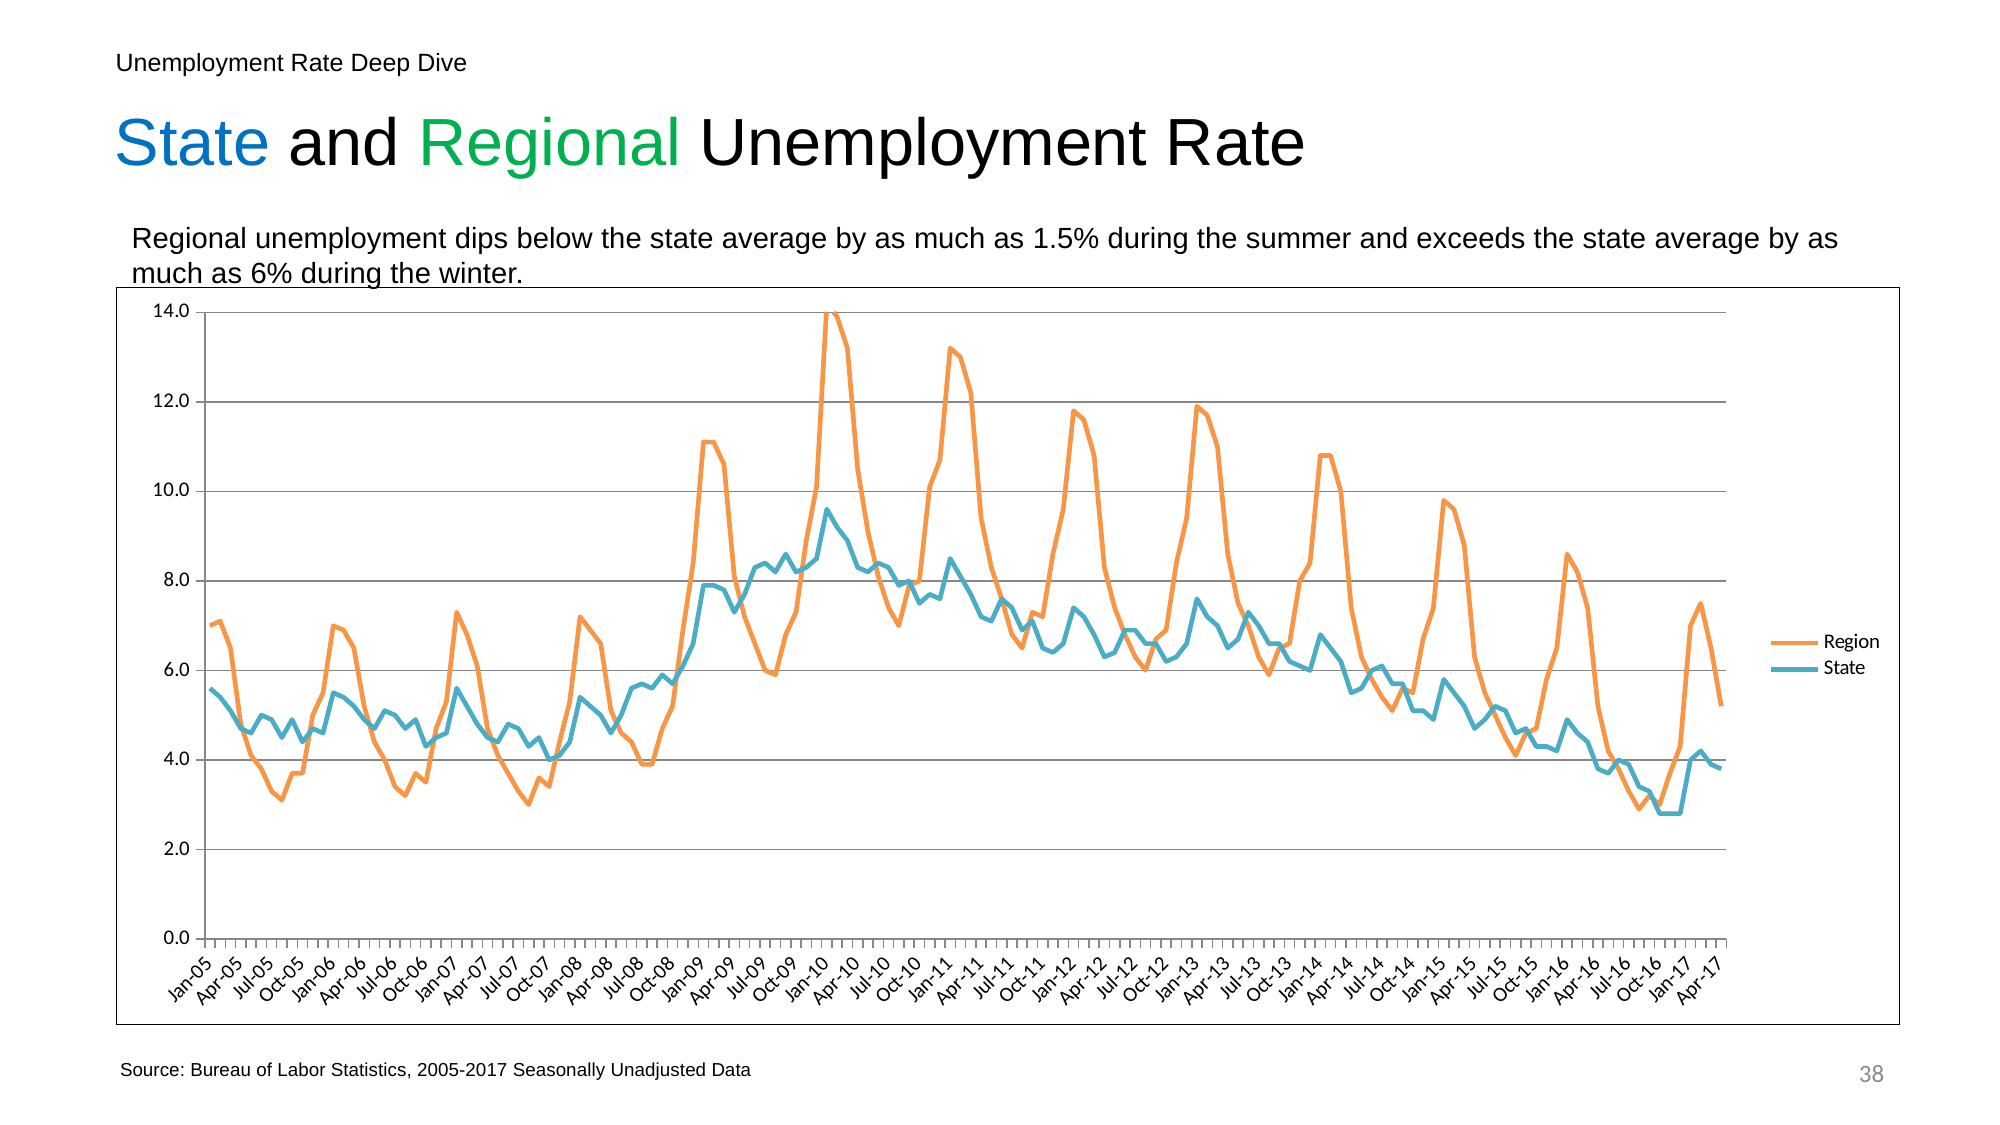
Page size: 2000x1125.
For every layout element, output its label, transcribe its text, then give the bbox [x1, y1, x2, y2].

text_box Unemployment Rate Deep Dive [100, 39, 484, 85]
text_box Regional unemployment dips below the state average by as much as 1.5% during the summer and exceeds the state average by as much as 6% during the winter. [116, 212, 1900, 287]
text_box Source: Bureau of Labor Statistics, 2005-2017 Seasonally Unadjusted Data [99, 1050, 1432, 1088]
chart [116, 287, 1900, 1026]
title State and Regional Unemployment Rate [99, 45, 1900, 233]
slide_number 38 [1432, 1042, 1900, 1103]
